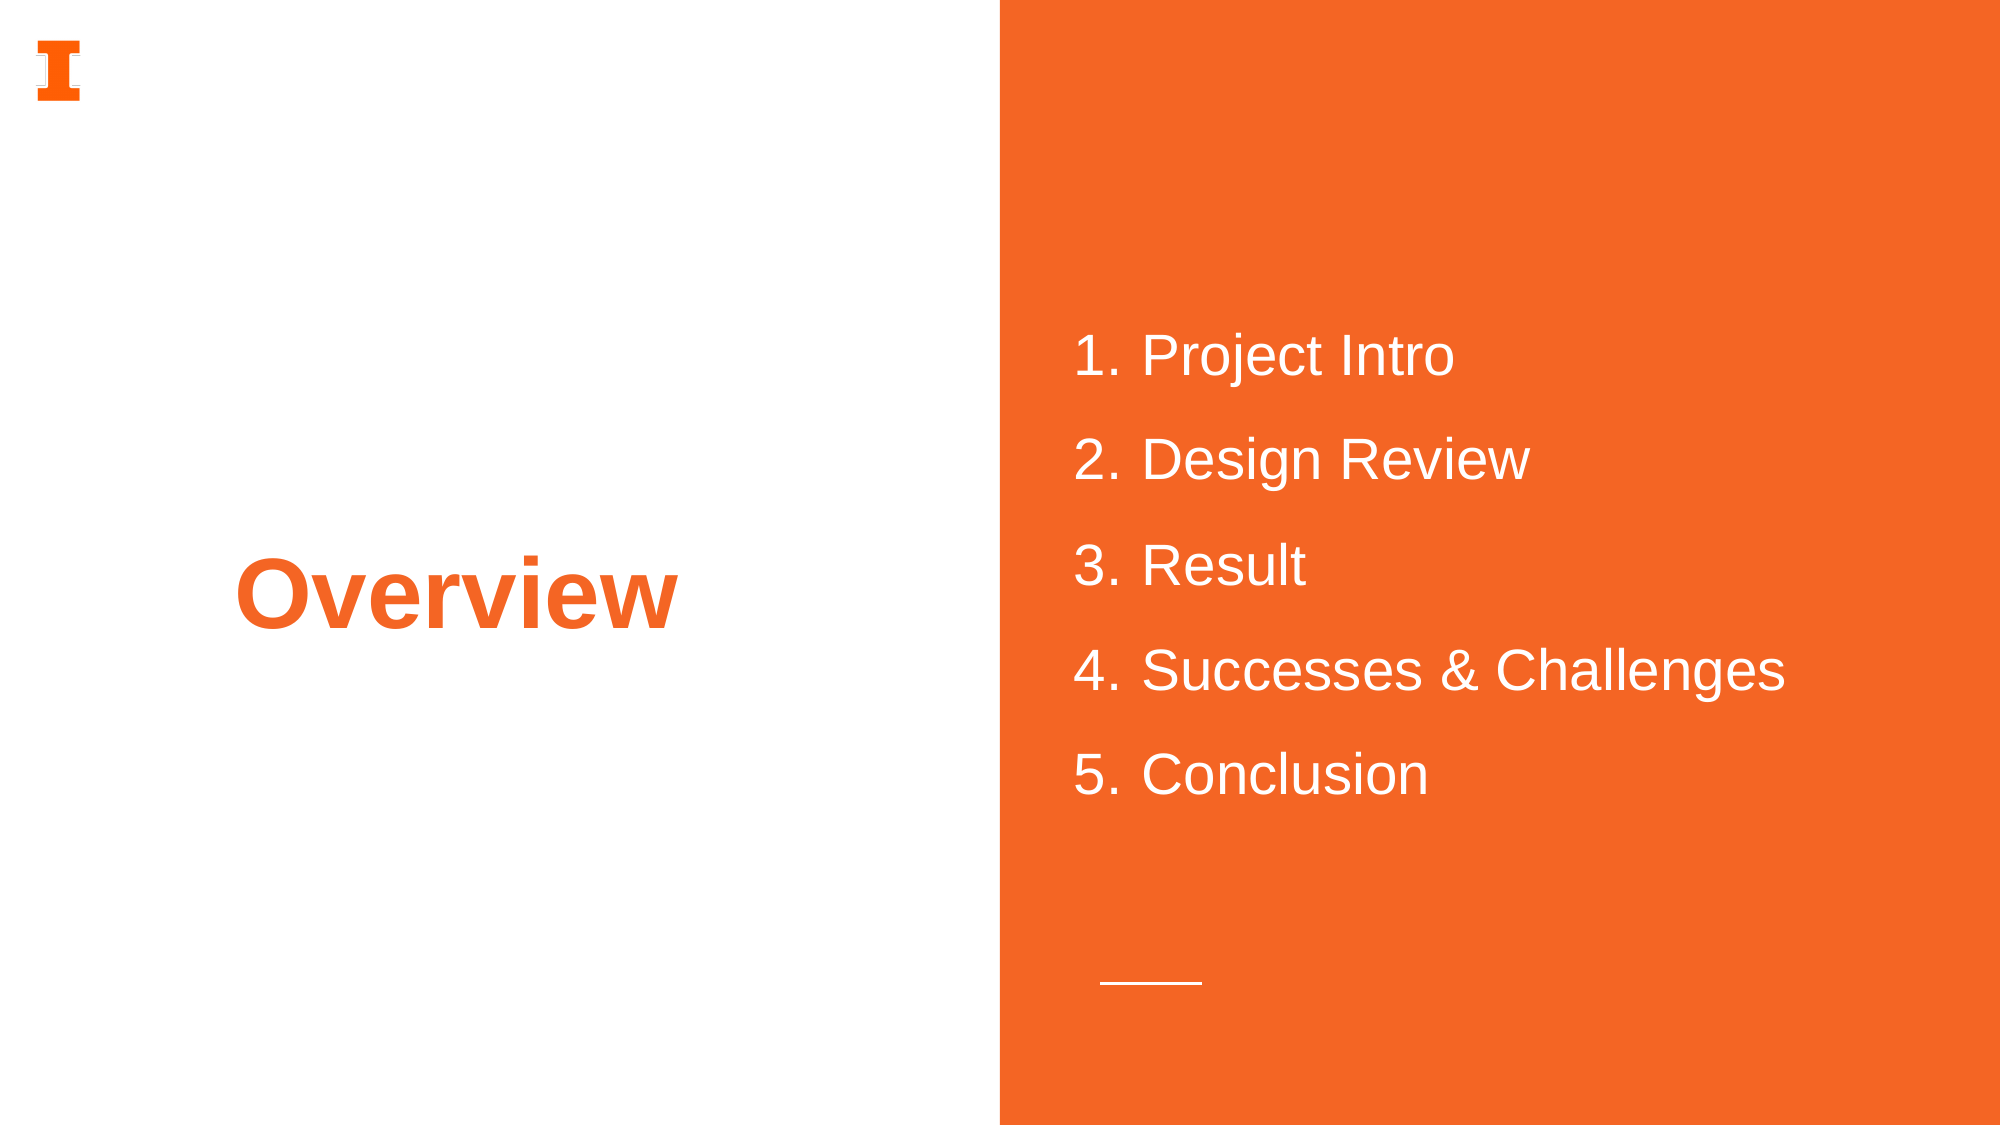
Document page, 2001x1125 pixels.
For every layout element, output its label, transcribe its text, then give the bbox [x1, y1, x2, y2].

title Overview [58, 171, 971, 1006]
list Project Intro Design Review Result Successes & Challenges Conclusion [1021, 0, 1991, 1125]
picture [35, 38, 81, 103]
